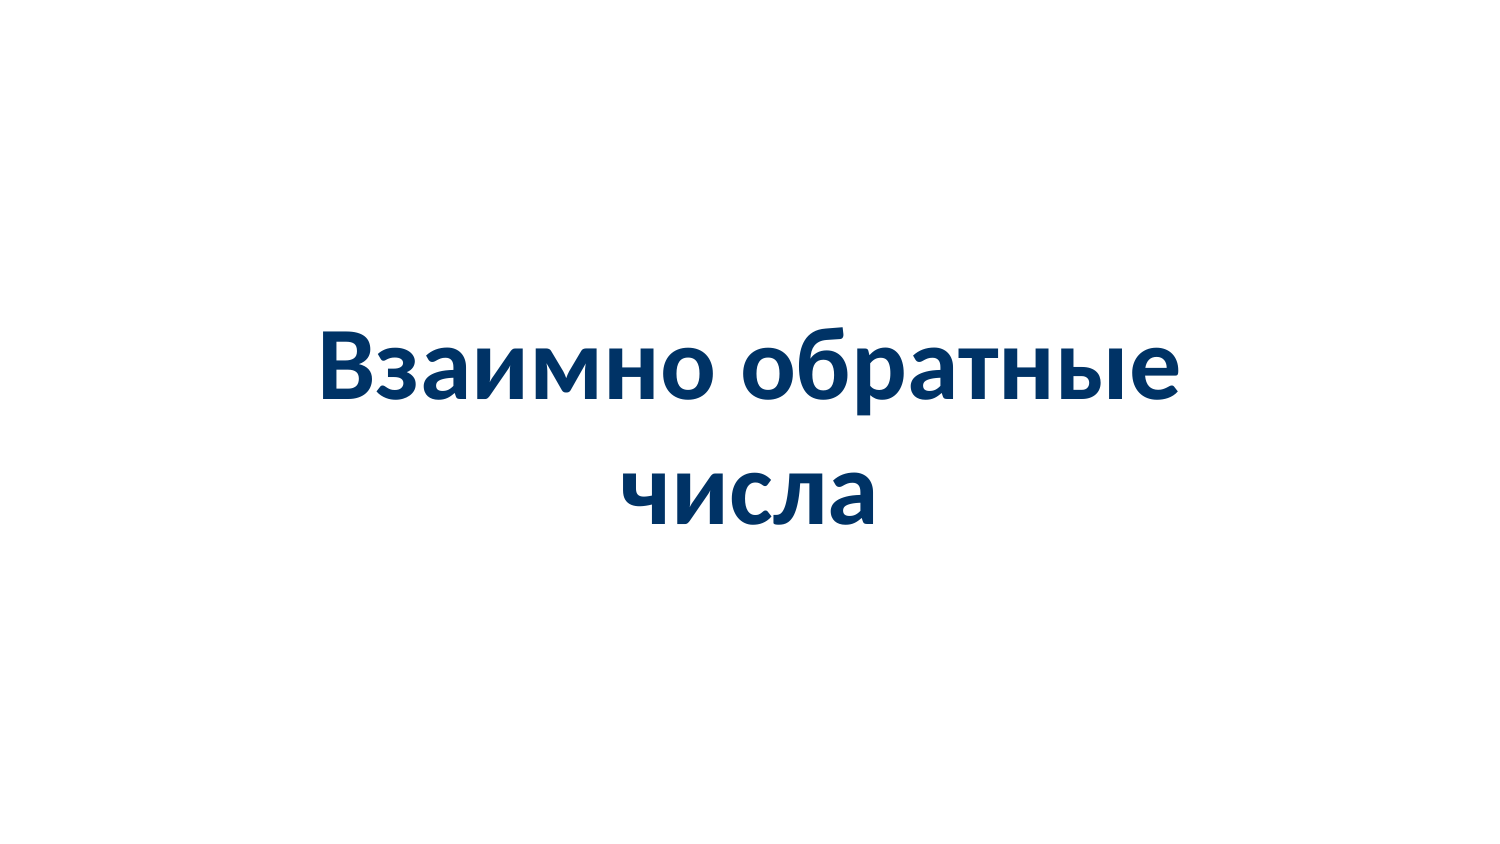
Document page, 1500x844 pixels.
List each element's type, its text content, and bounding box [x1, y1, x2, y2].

text_box Взаимно обратные числа [302, 288, 1198, 553]
